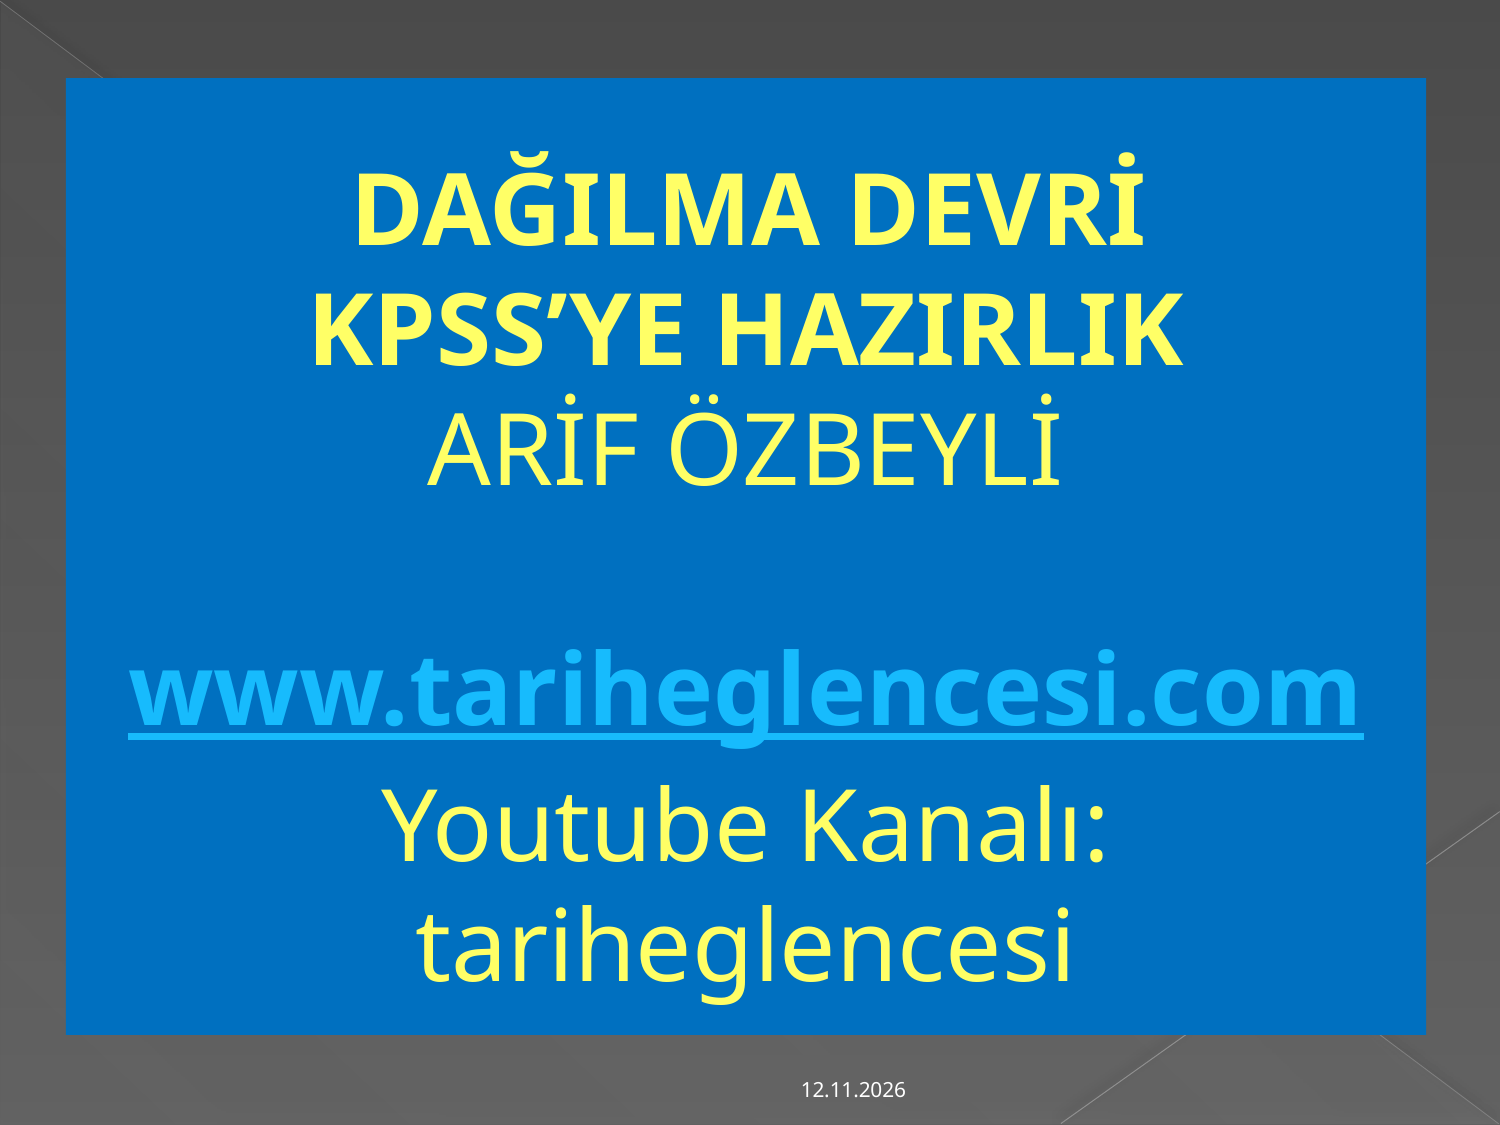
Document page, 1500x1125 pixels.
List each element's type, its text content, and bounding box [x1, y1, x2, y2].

list DAĞILMA DEVRİ KPSS’YE HAZIRLIK ARİF ÖZBEYLİ www.tariheglencesi.com Youtube Kanalı: tariheglencesi [65, 78, 1427, 1035]
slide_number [786, 1062, 1136, 1113]
